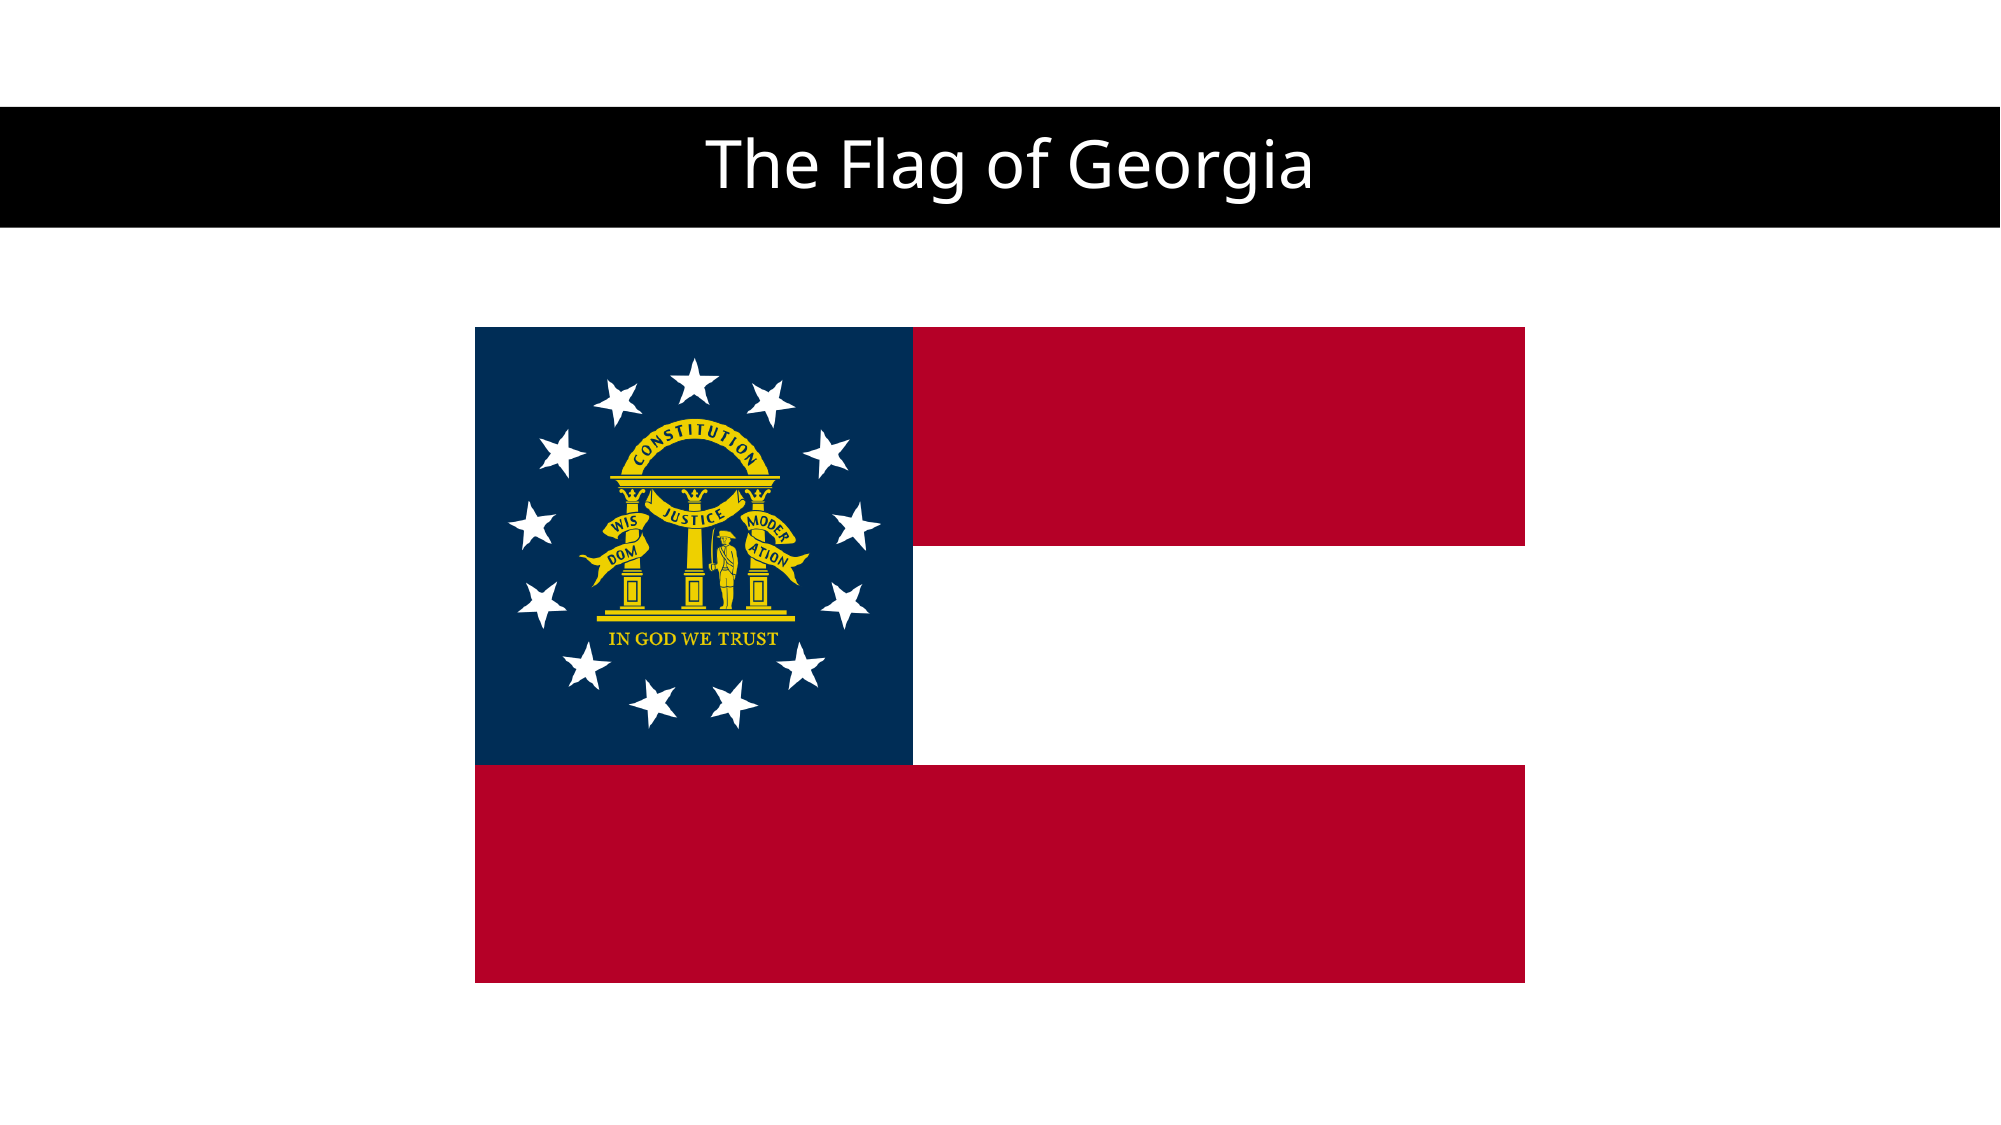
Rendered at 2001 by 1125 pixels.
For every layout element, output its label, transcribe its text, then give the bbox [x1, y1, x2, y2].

text_box [0, 106, 2000, 229]
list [475, 327, 1525, 983]
title The Flag of Georgia [91, 105, 1931, 228]
